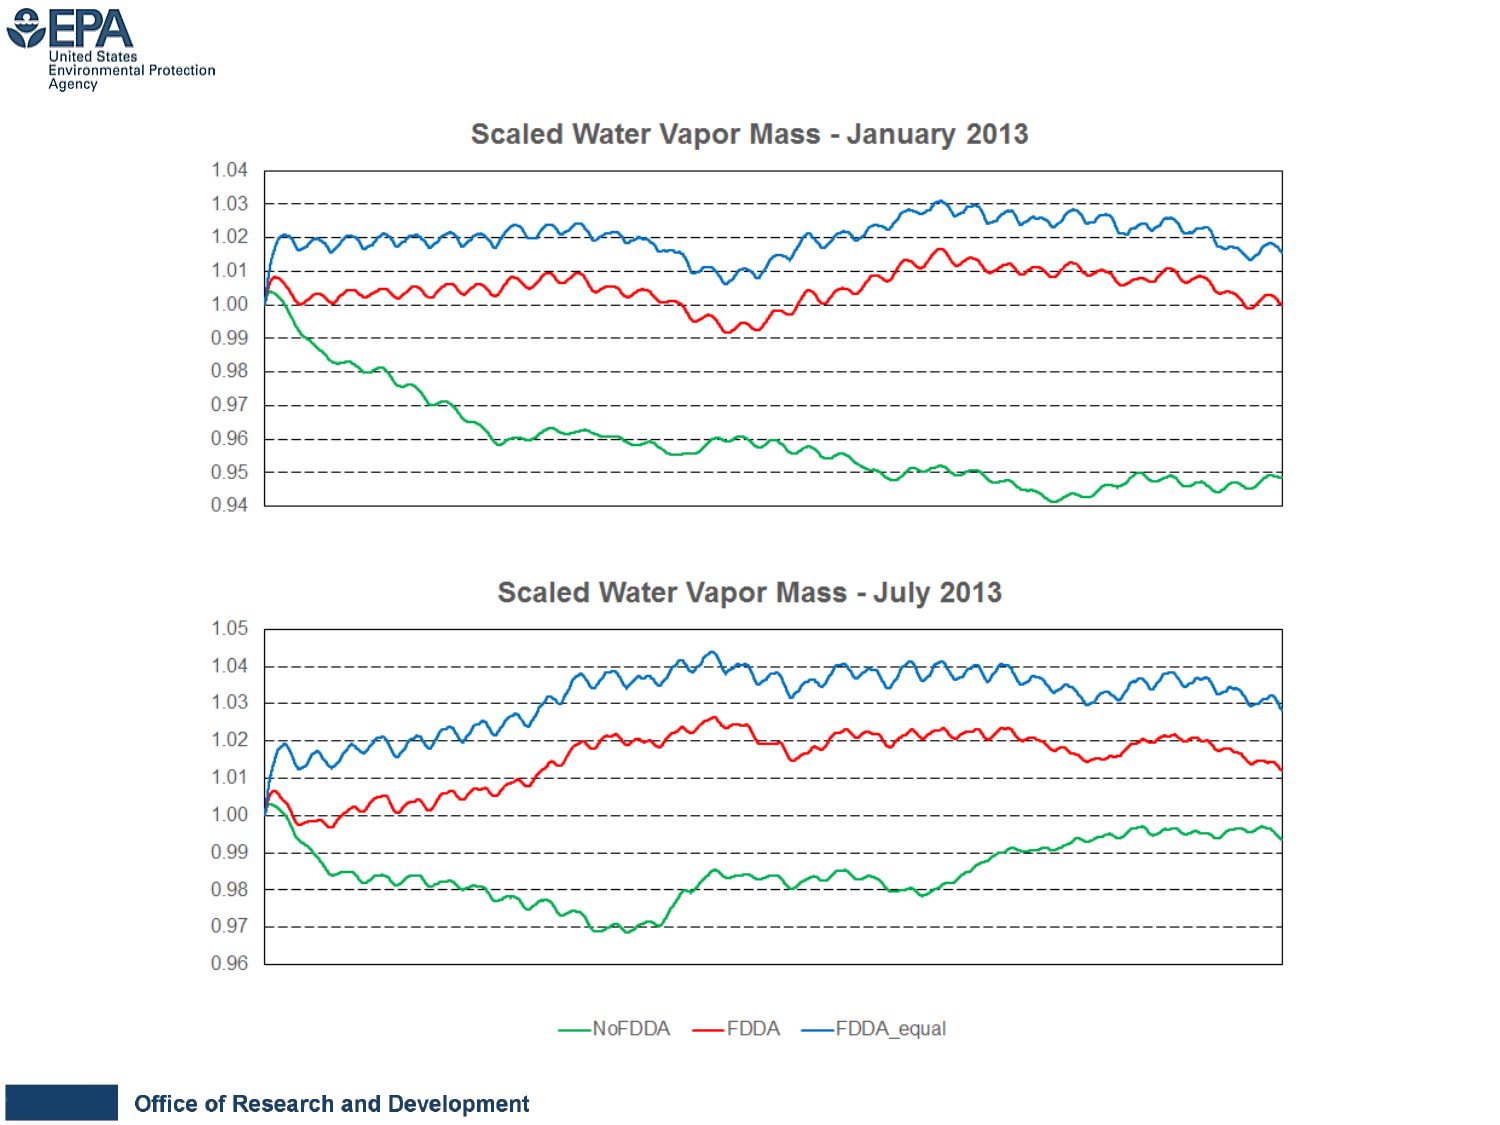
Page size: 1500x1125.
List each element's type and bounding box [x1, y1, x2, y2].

picture [0, 104, 1300, 1125]
picture [0, 0, 226, 97]
